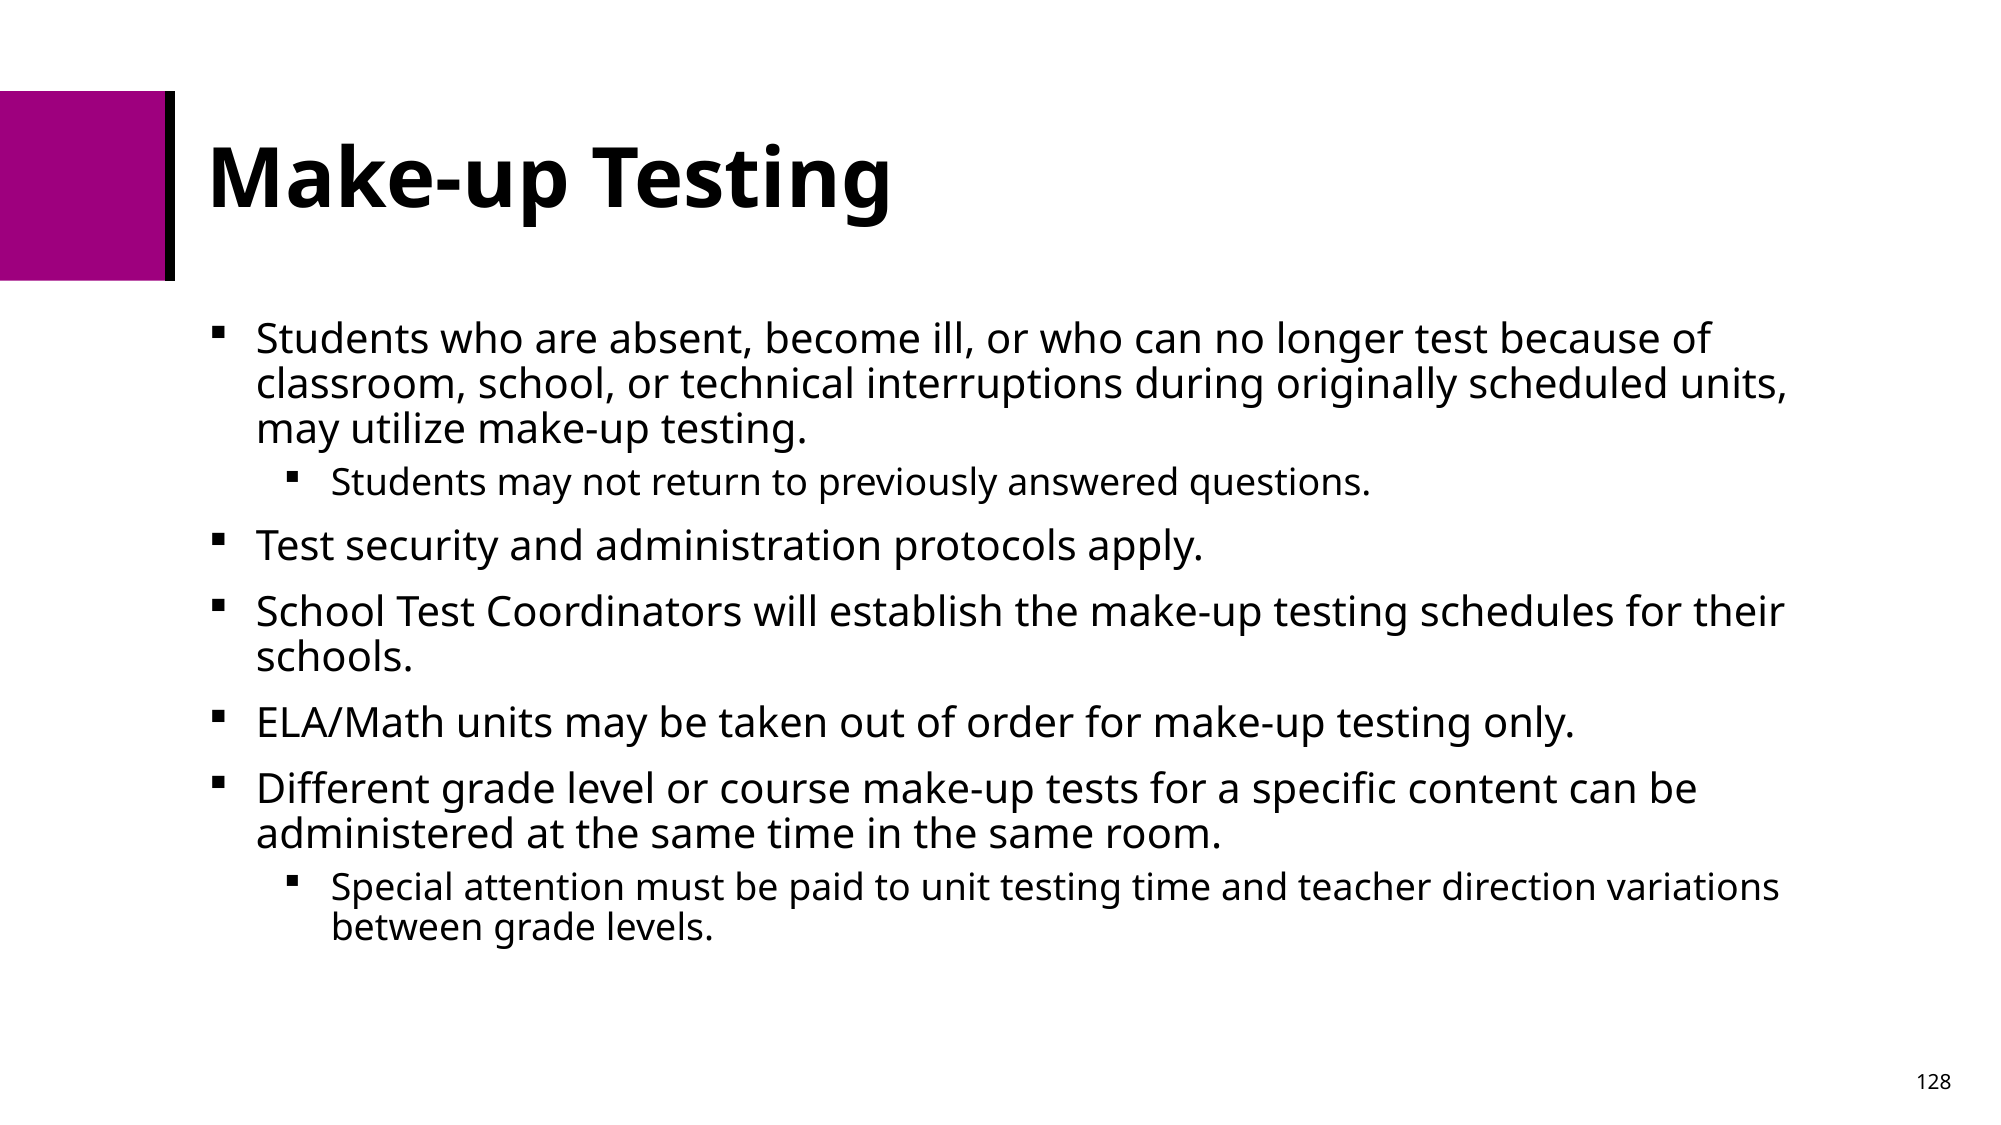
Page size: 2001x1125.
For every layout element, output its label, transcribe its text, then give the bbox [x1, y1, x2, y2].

title Make-up Testing [194, 93, 1830, 278]
list Students who are absent, become ill, or who can no longer test because of classroom, school, or technical interruptions during originally scheduled units, may utilize make-up testing. Students may not return to previously answered questions. Test security and administration protocols apply. School Test Coordinators will establish the make-up testing schedules for their schools. ELA/Math units may be taken out of order for make-up testing only. Different grade level or course make-up tests for a specific content can be administered at the same time in the same room. Special attention must be paid to unit testing time and teacher direction variations between grade levels. [194, 310, 1831, 1045]
slide_number 128 [1510, 1064, 1961, 1125]
